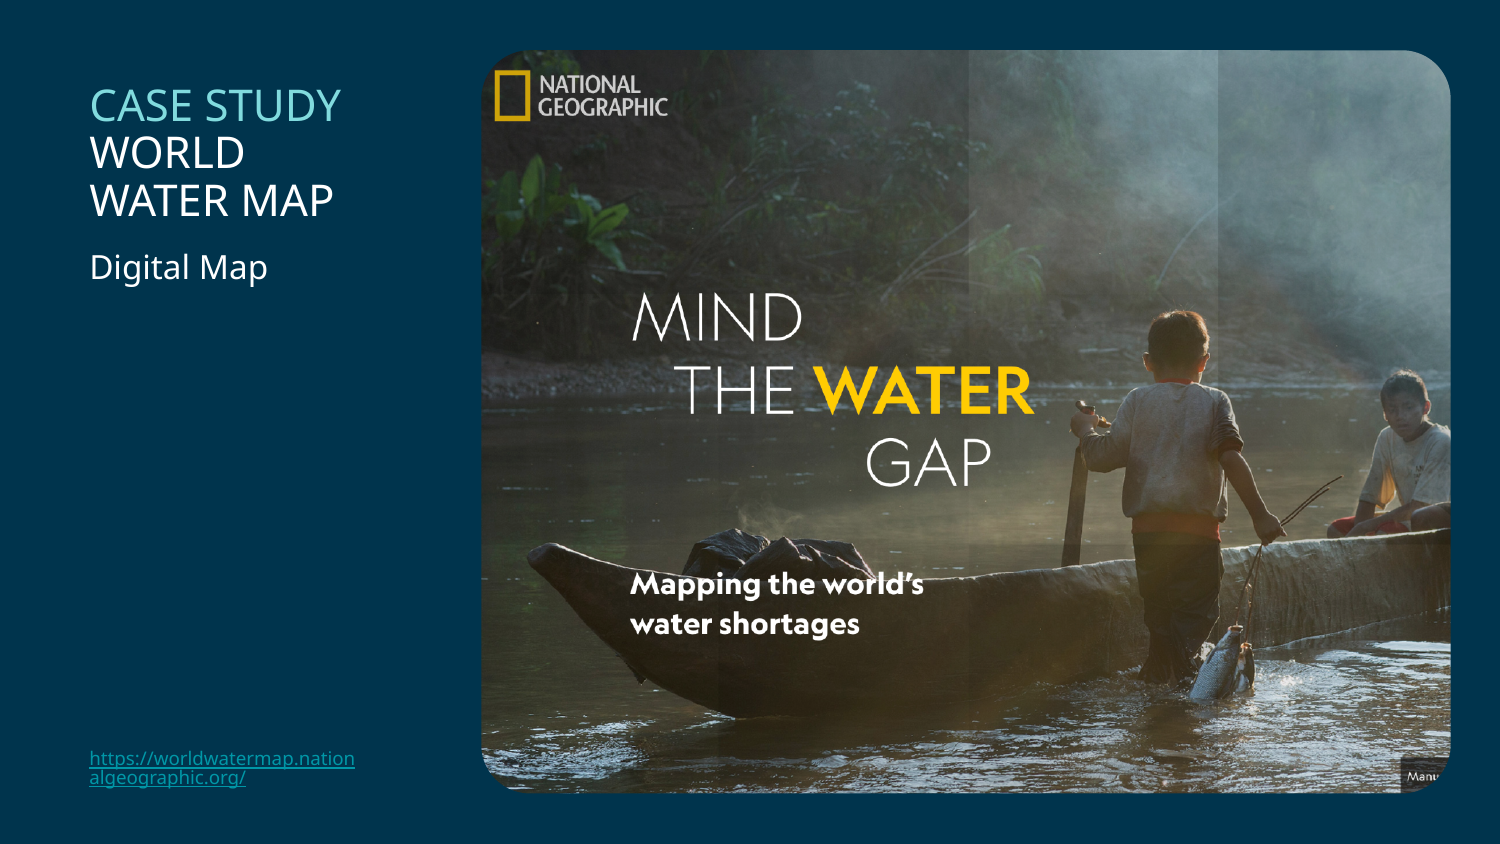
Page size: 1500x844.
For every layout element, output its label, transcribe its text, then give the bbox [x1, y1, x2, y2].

text_box CASE STUDY WORLD WATER MAP Digital Map [74, 68, 475, 302]
picture [482, 51, 1450, 793]
text_box https://worldwatermap.nationalgeographic.org/ [74, 731, 376, 803]
